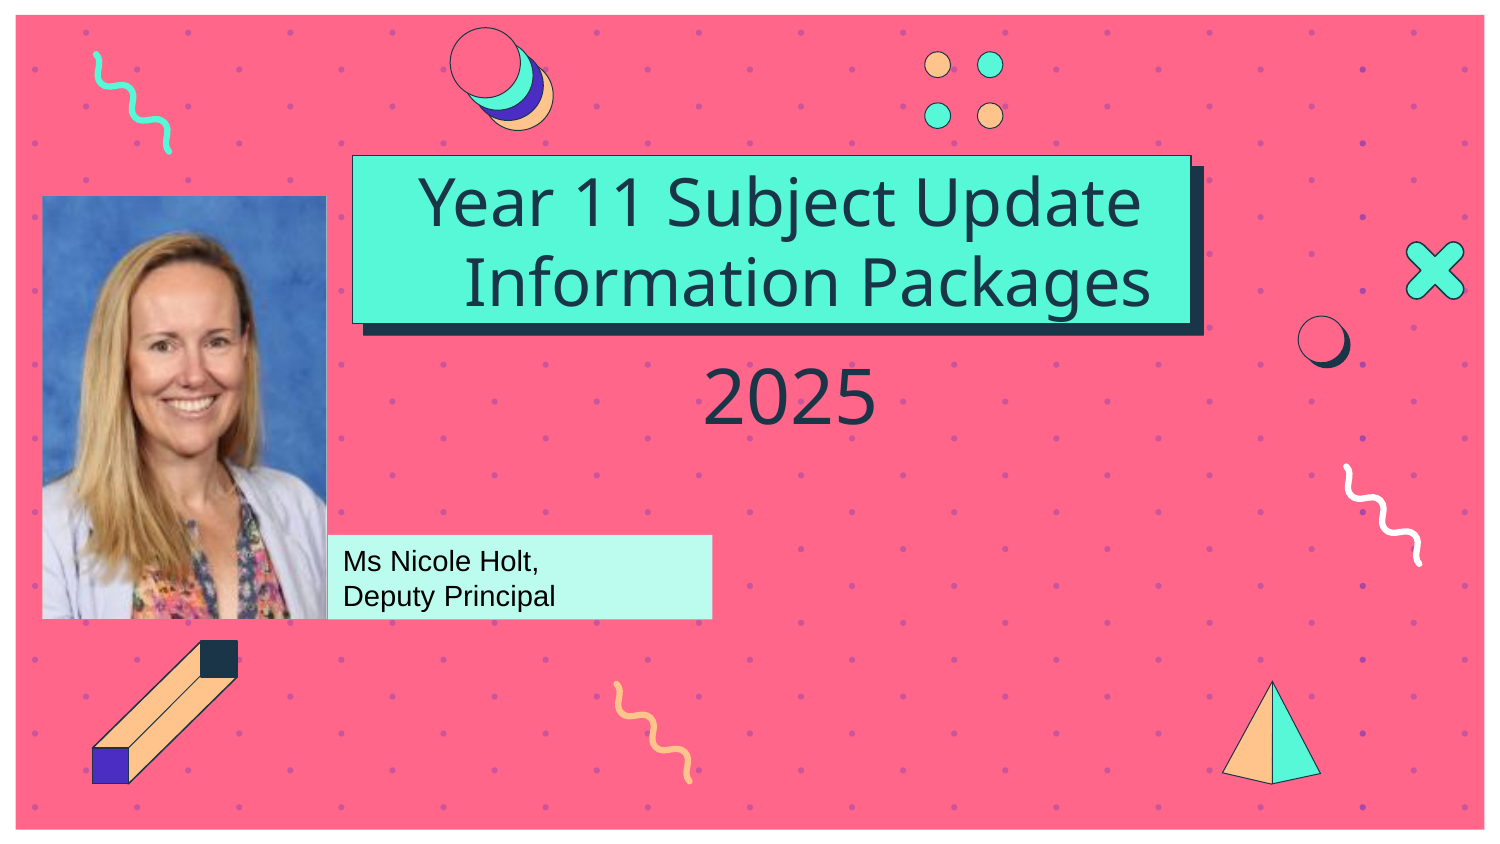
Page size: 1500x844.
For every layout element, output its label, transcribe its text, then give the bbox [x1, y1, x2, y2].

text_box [92, 640, 238, 785]
title 2025 [331, 368, 1289, 455]
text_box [1290, 315, 1351, 371]
text_box [1406, 241, 1464, 300]
subtitle Year 11 Subject Update Information Packages [352, 212, 1192, 284]
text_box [449, 27, 554, 131]
text_box Ms Nicole Holt, Deputy Principal [331, 534, 713, 620]
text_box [919, 51, 1004, 129]
subtitle Year 11 Subject Update Information Packages [352, 155, 1192, 211]
subtitle Year 11 Subject Update Information Packages [352, 285, 1192, 324]
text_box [1222, 681, 1321, 785]
picture [42, 195, 327, 625]
